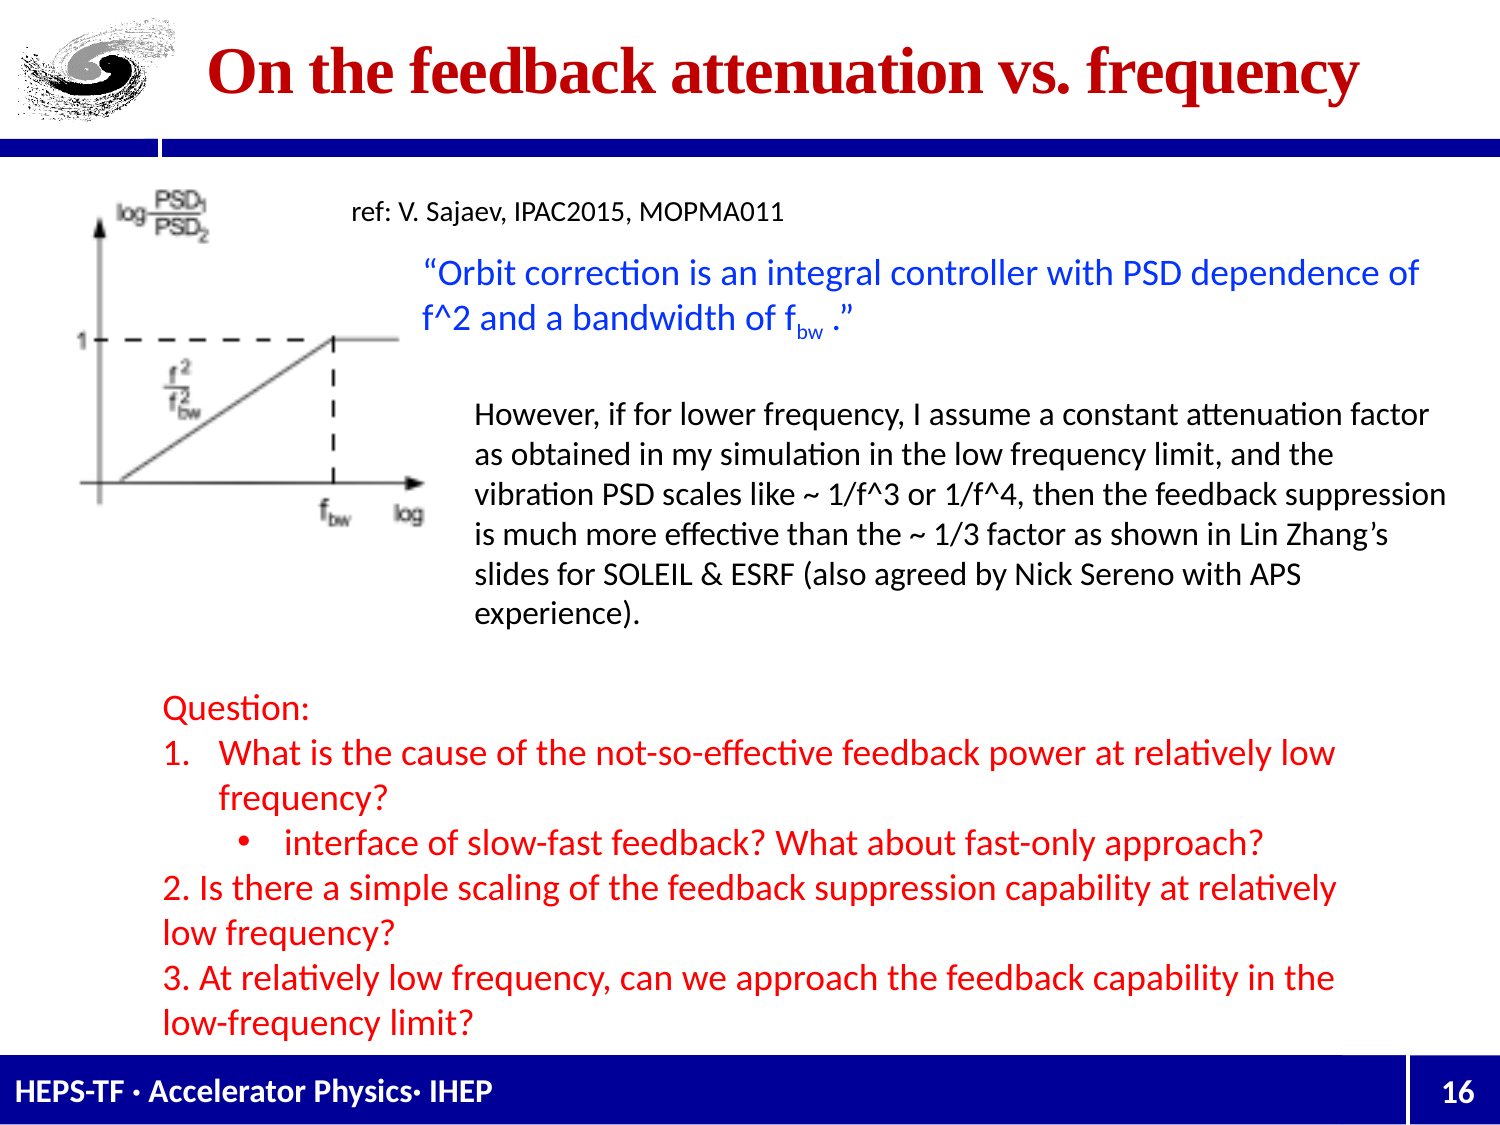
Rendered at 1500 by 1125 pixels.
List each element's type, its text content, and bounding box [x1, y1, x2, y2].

picture [18, 17, 175, 122]
title On the feedback attenuation vs. frequency [191, 17, 1486, 127]
text_box However, if for lower frequency, I assume a constant attenuation factor as obtained in my simulation in the low frequency limit, and the vibration PSD scales like ~ 1/f^3 or 1/f^4, then the feedback suppression is much more effective than the ~ 1/3 factor as shown in Lin Zhang’s slides for SOLEIL & ESRF (also agreed by Nick Sereno with APS experience). [459, 384, 1476, 640]
picture [52, 160, 456, 575]
text_box Question: What is the cause of the not-so-effective feedback power at relatively low frequency? interface of slow-fast feedback? What about fast-only approach? 2. Is there a simple scaling of the feedback suppression capability at relatively low frequency? 3. At relatively low frequency, can we approach the feedback capability in the low-frequency limit? [147, 675, 1412, 1051]
text_box ref: V. Sajaev, IPAC2015, MOPMA011 [456, 184, 857, 235]
text_box “Orbit correction is an integral controller with PSD dependence of f^2 and a bandwidth of fbw .” [456, 240, 1476, 352]
